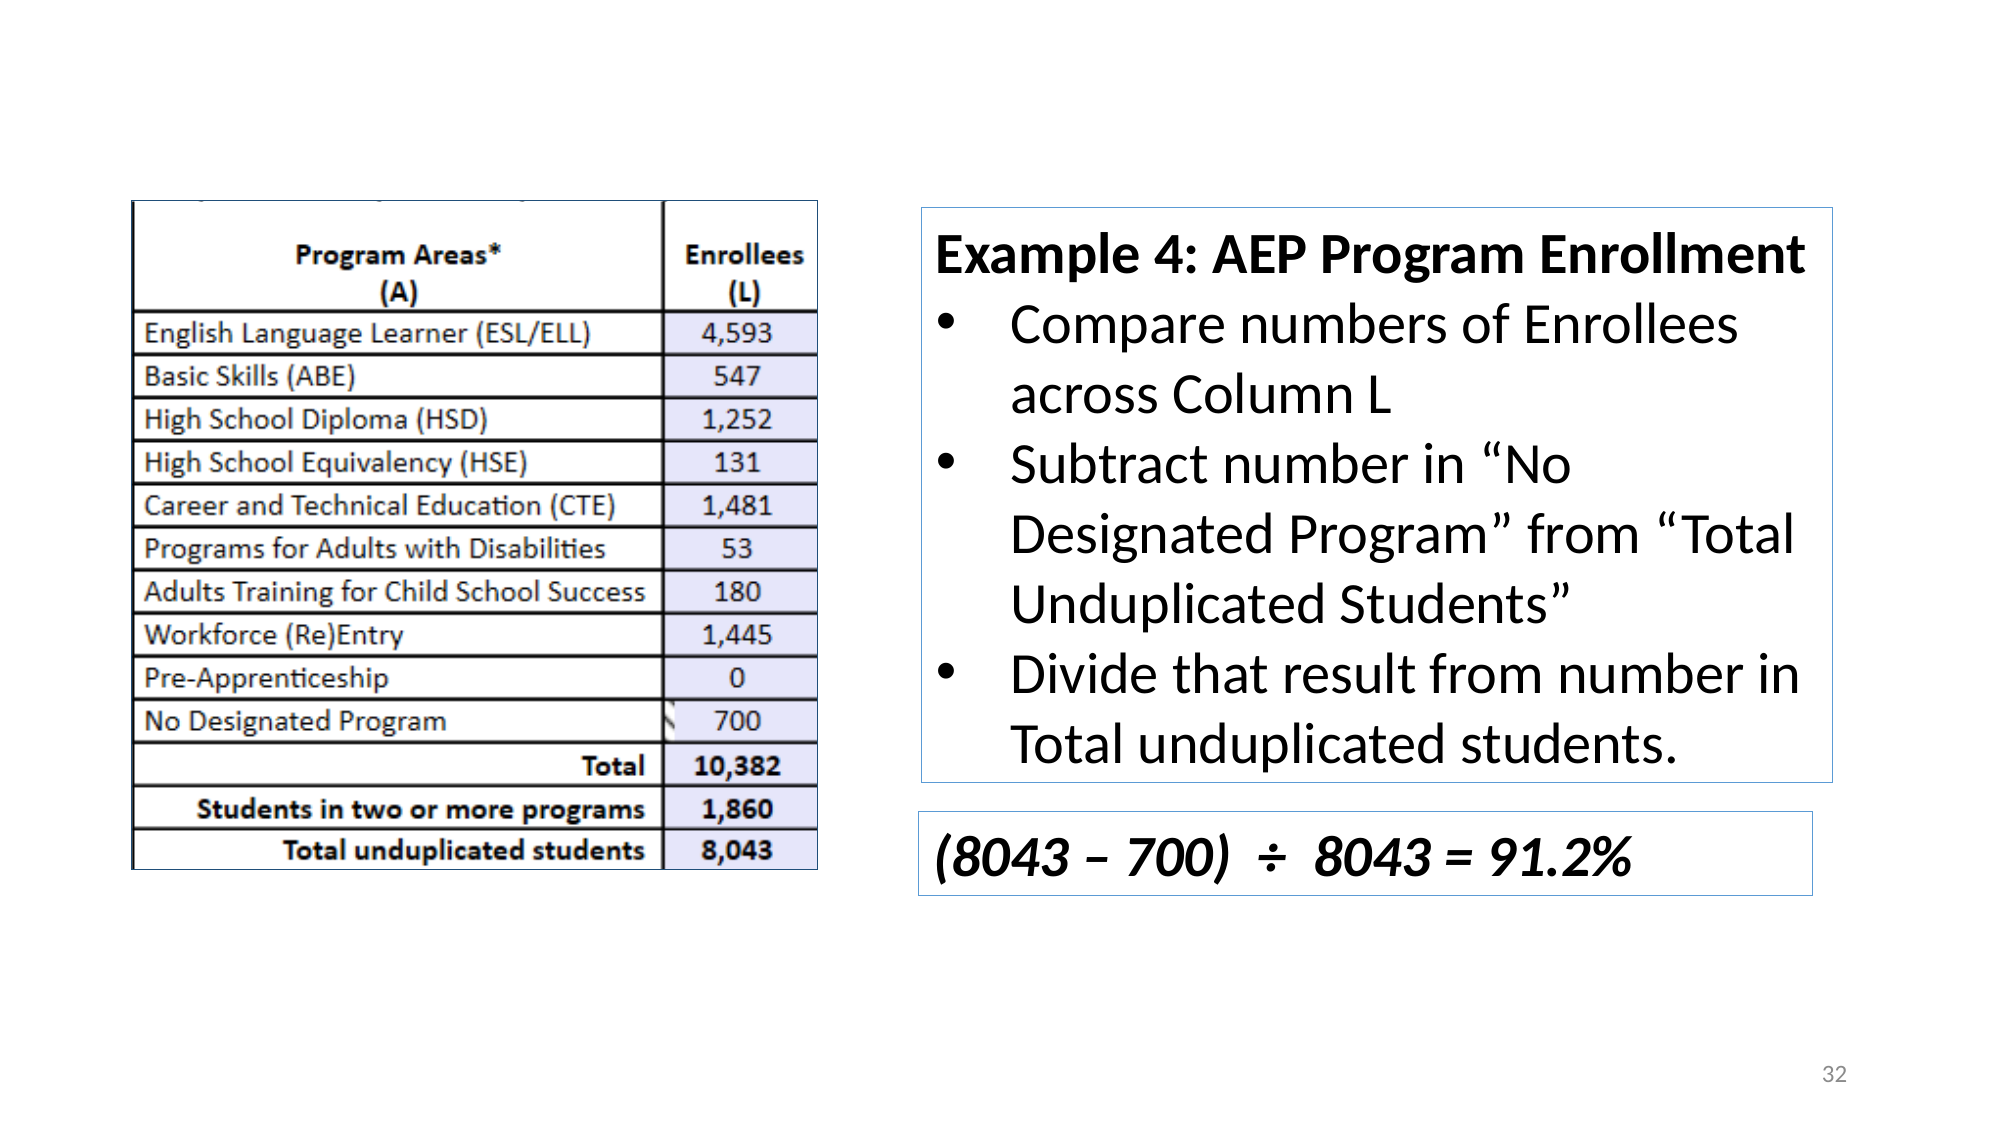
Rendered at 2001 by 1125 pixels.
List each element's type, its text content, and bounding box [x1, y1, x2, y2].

picture [131, 200, 818, 870]
slide_number 32 [1412, 1042, 1863, 1103]
text_box Example 4: AEP Program Enrollment Compare numbers of Enrollees across Column L Subtract number in “No Designated Program” from “Total Unduplicated Students” Divide that result from number in Total unduplicated students. [921, 207, 1833, 783]
text_box (8043 – 700) ÷ 8043 = 91.2% [918, 811, 1813, 896]
